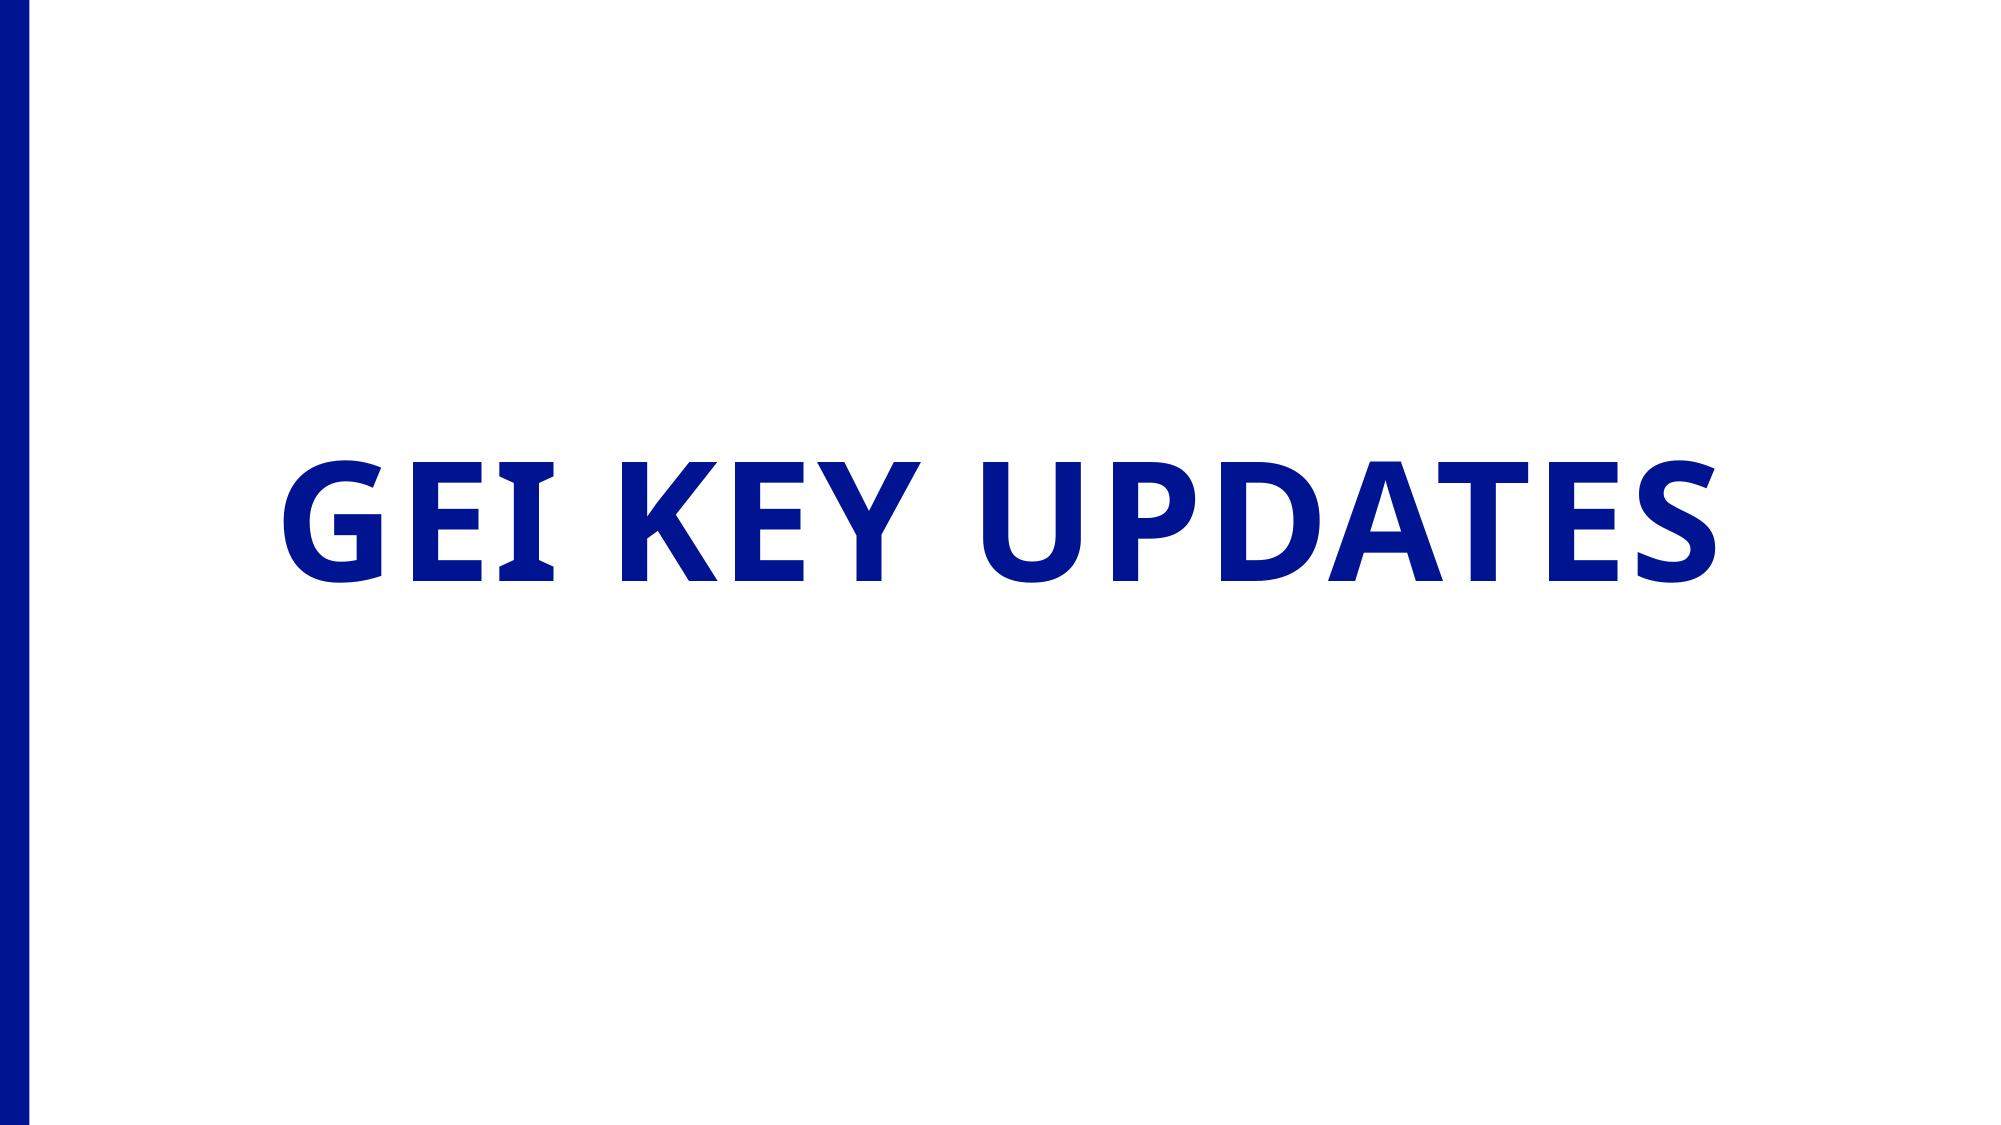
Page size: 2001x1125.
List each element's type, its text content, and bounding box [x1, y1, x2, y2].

text_box [0, 0, 30, 1125]
title GEI KEY UPDATES [193, 512, 1807, 716]
